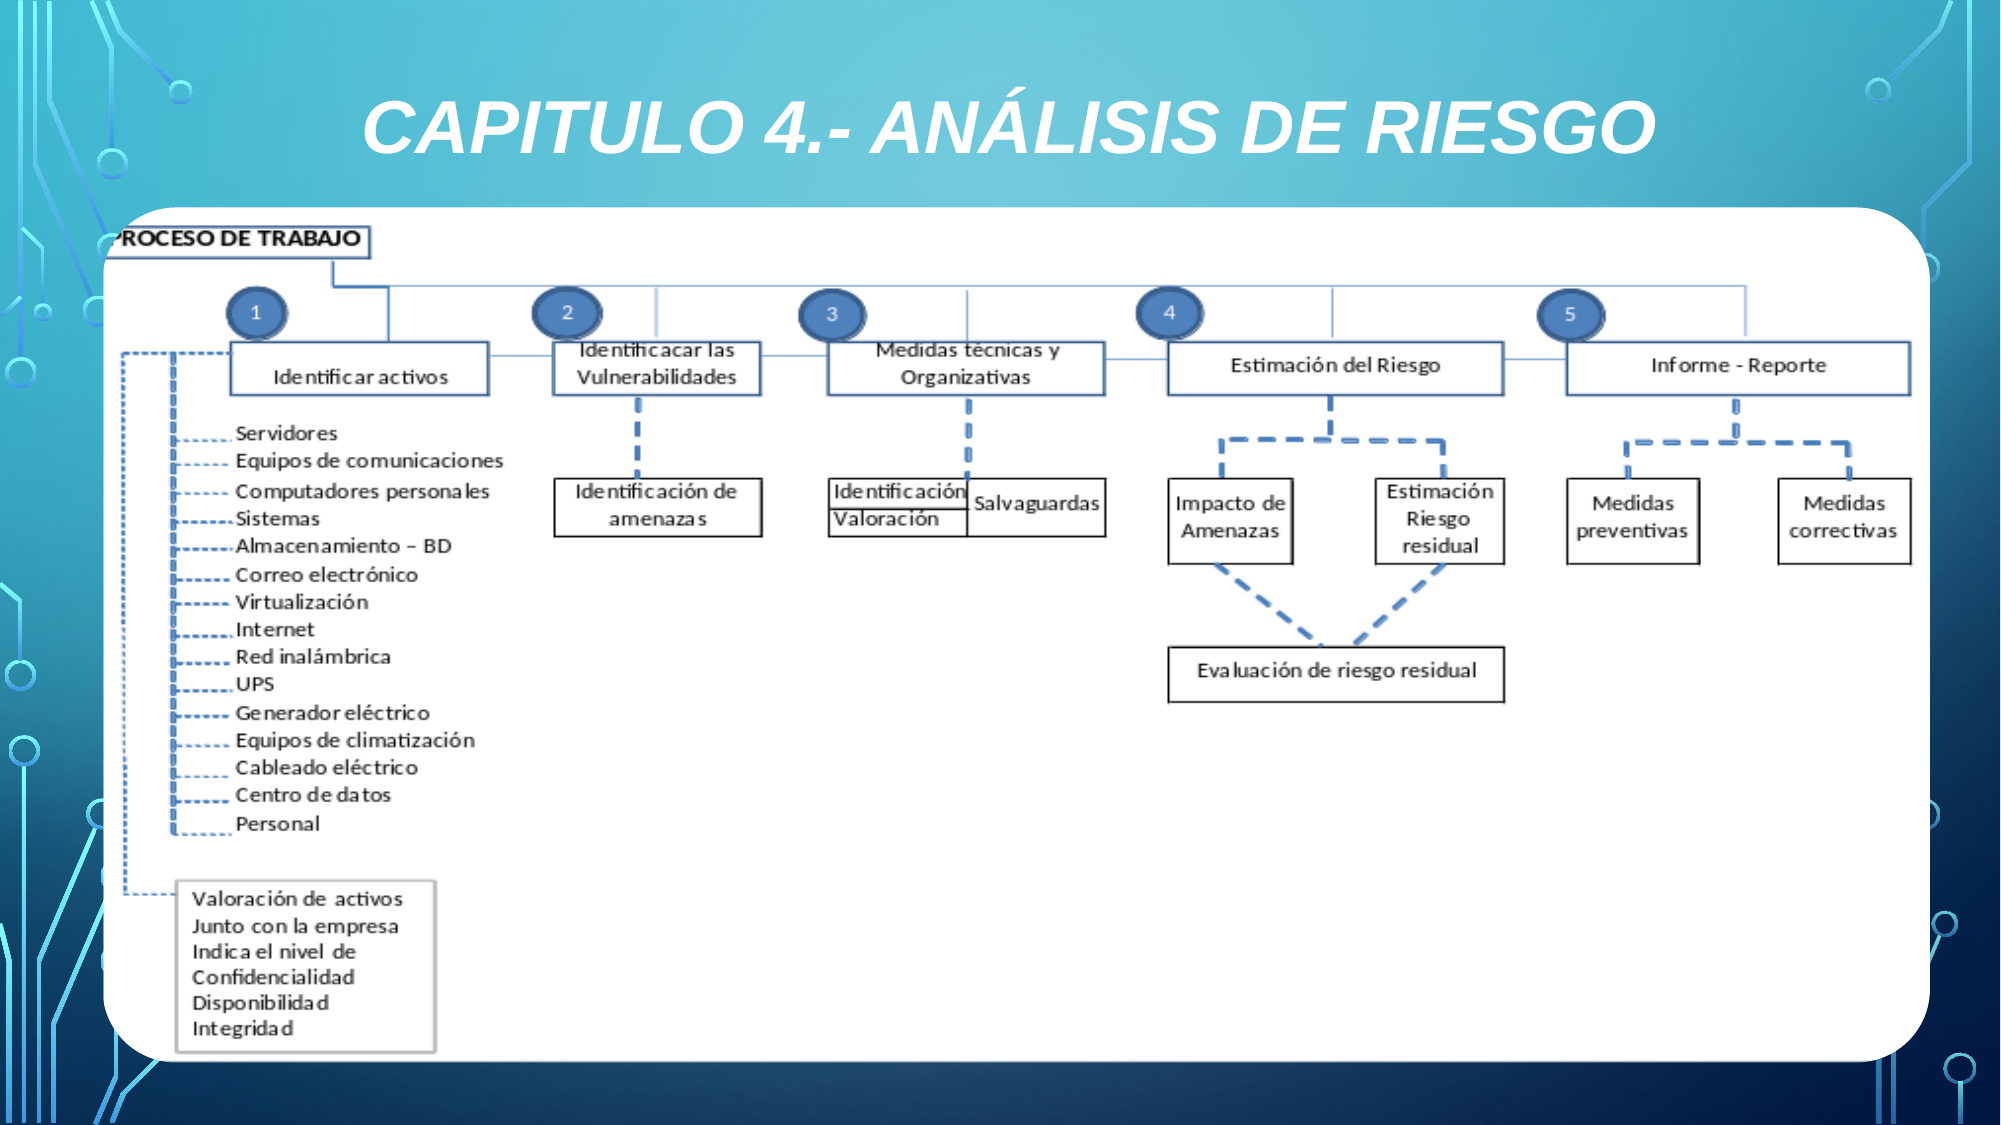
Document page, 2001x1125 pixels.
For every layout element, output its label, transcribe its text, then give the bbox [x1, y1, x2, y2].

title Capitulo 4.- ANÁLISIS DE RIESGO [197, 71, 1823, 207]
picture [102, 207, 1931, 1063]
